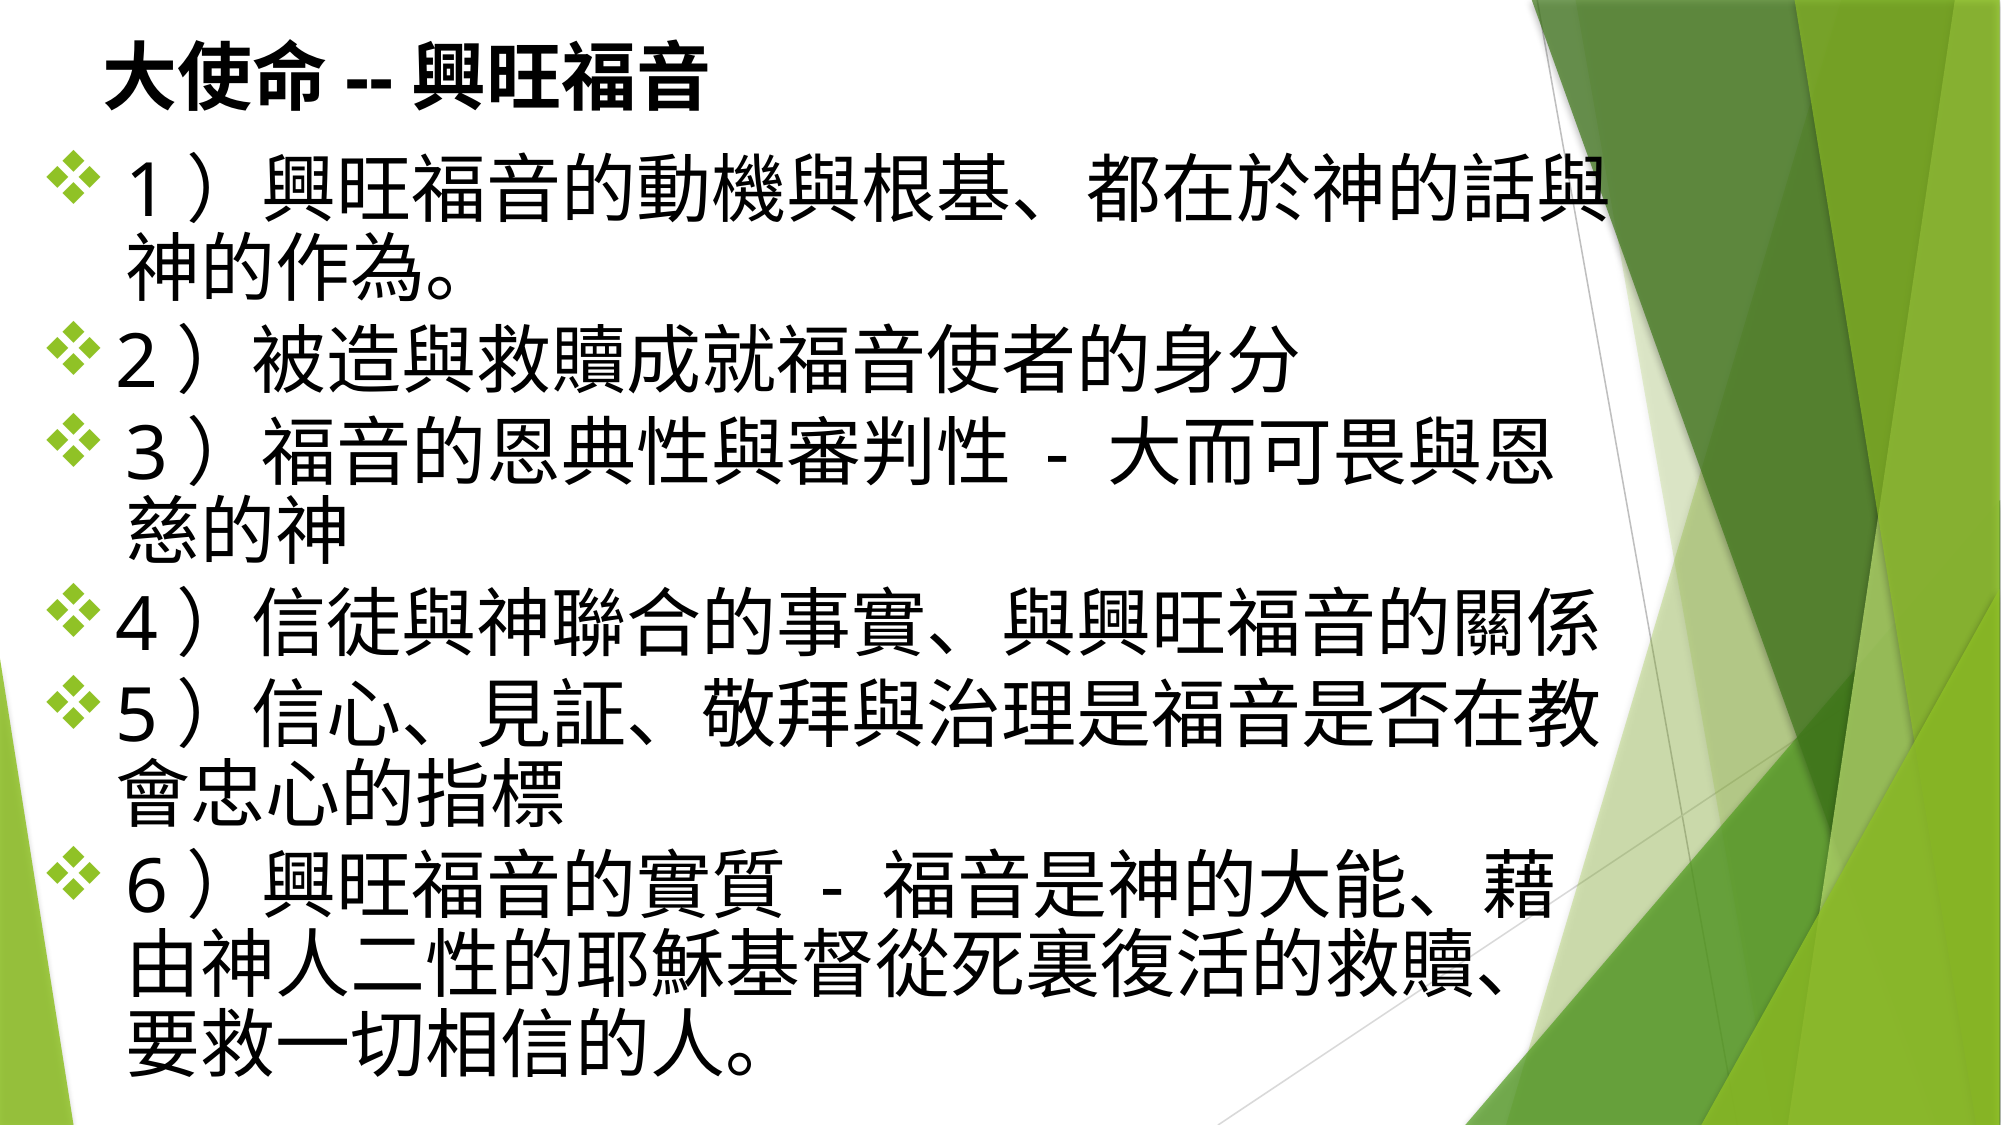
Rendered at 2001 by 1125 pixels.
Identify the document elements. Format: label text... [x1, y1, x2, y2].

list 1）興旺福音的動機與根基、都在於神的話與神的作為。 2）被造與救贖成就福音使者的身分 3）福音的恩典性與審判性 - 大而可畏與恩慈的神 4）信徒與神聯合的事實、與興旺福音的關係 5）信心、見証、敬拜與治理是福音是否在教會忠心的指標 6）興旺福音的實質 - 福音是神的大能、藉由神人二性的耶穌基督從死裏復活的救贖、要救一切相信的人。 [25, 144, 1632, 1094]
title 大使命--興旺福音 [87, 22, 1498, 144]
